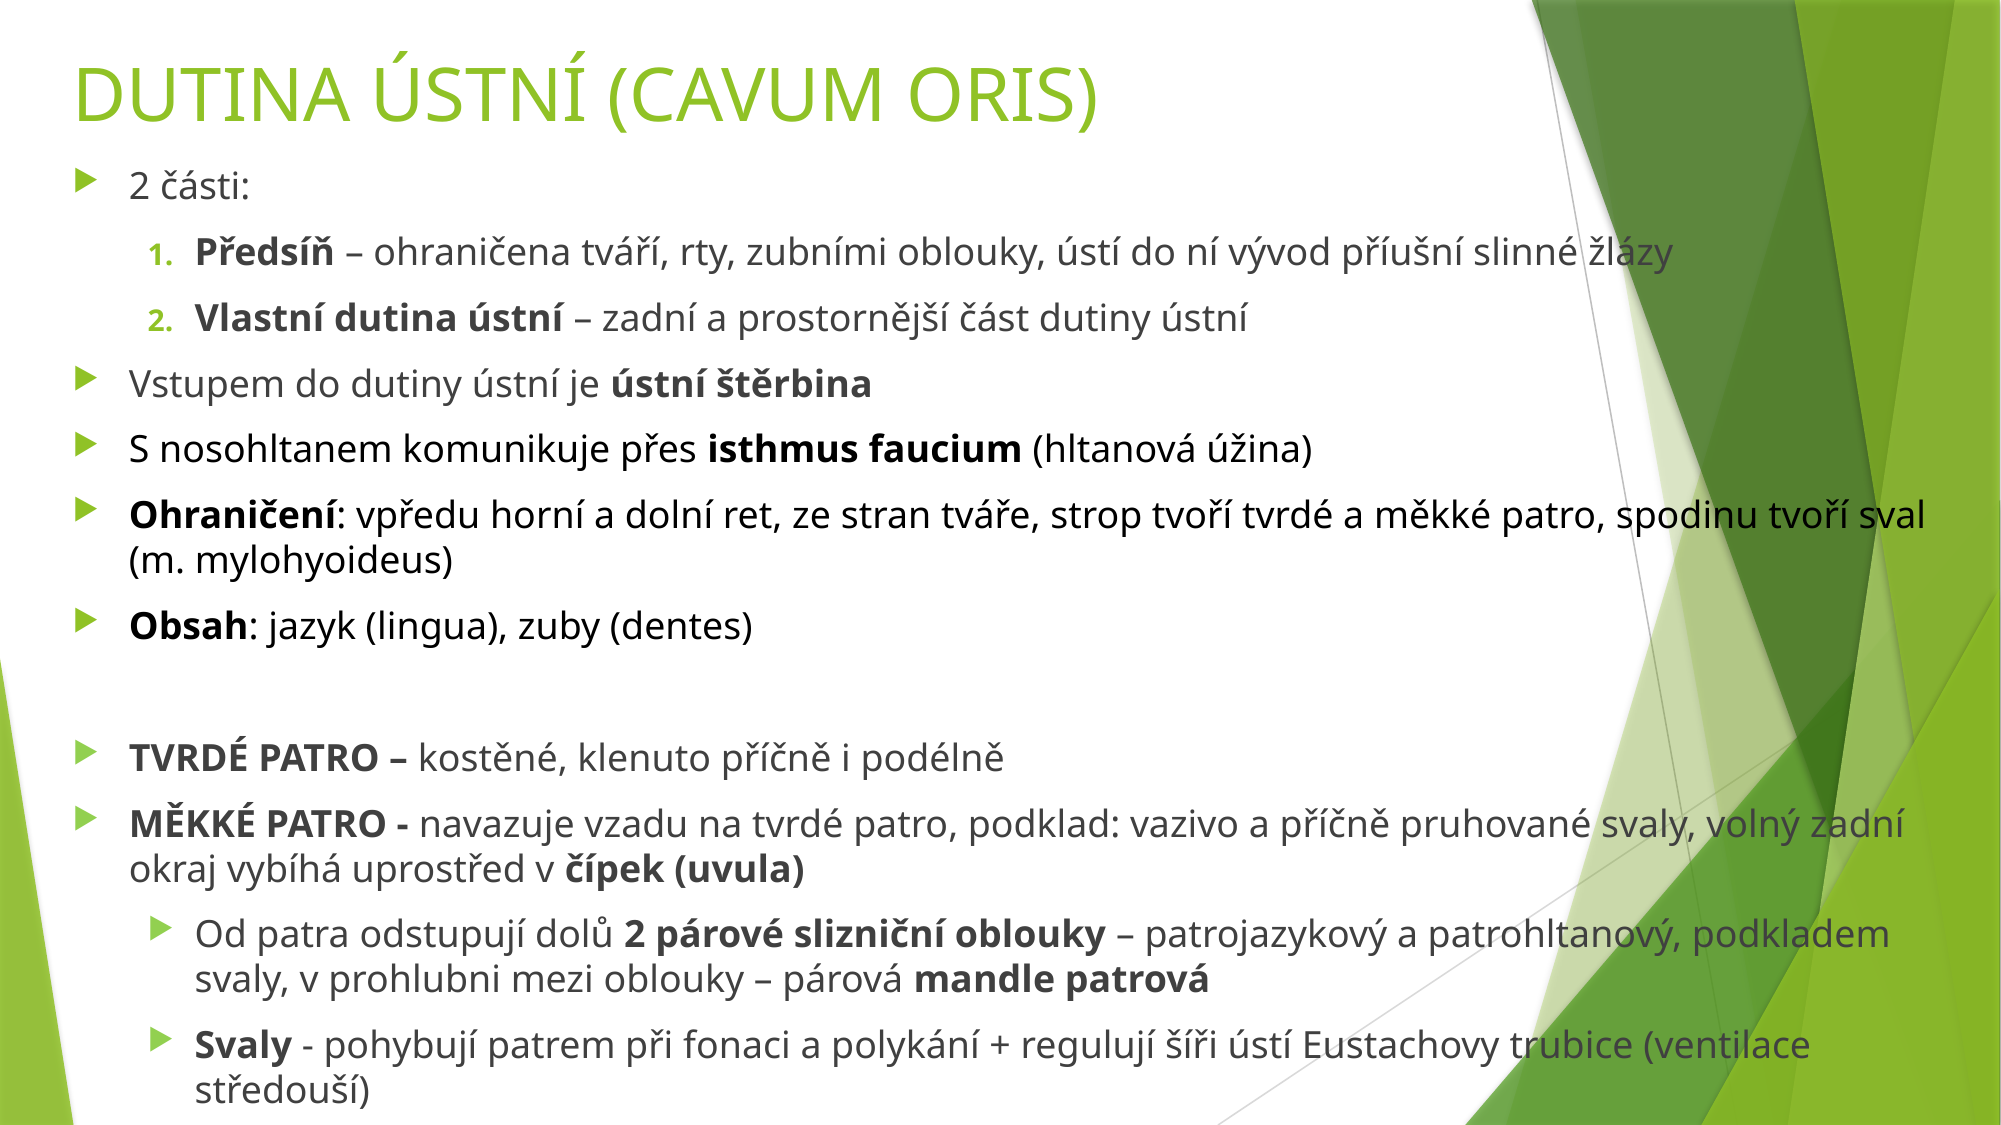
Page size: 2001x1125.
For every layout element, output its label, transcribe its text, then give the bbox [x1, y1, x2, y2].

list 2 části: Předsíň – ohraničena tváří, rty, zubními oblouky, ústí do ní vývod příušní slinné žlázy Vlastní dutina ústní – zadní a prostornější část dutiny ústní Vstupem do dutiny ústní je ústní štěrbina S nosohltanem komunikuje přes isthmus faucium (hltanová úžina) Ohraničení: vpředu horní a dolní ret, ze stran tváře, strop tvoří tvrdé a měkké patro, spodinu tvoří sval (m. mylohyoideus) Obsah: jazyk (lingua), zuby (dentes) TVRDÉ PATRO – kostěné, klenuto příčně i podélně MĚKKÉ PATRO - navazuje vzadu na tvrdé patro, podklad: vazivo a příčně pruhované svaly, volný zadní okraj vybíhá uprostřed v čípek (uvula) Od patra odstupují dolů 2 párové slizniční oblouky – patrojazykový a patrohltanový, podkladem svaly, v prohlubni mezi oblouky – párová mandle patrová Svaly - pohybují patrem při fonaci a polykání + regulují šíři ústí Eustachovy trubice (ventilace středouší) [57, 154, 2000, 1071]
title DUTINA ÚSTNÍ (CAVUM ORIS) [57, 39, 1783, 145]
